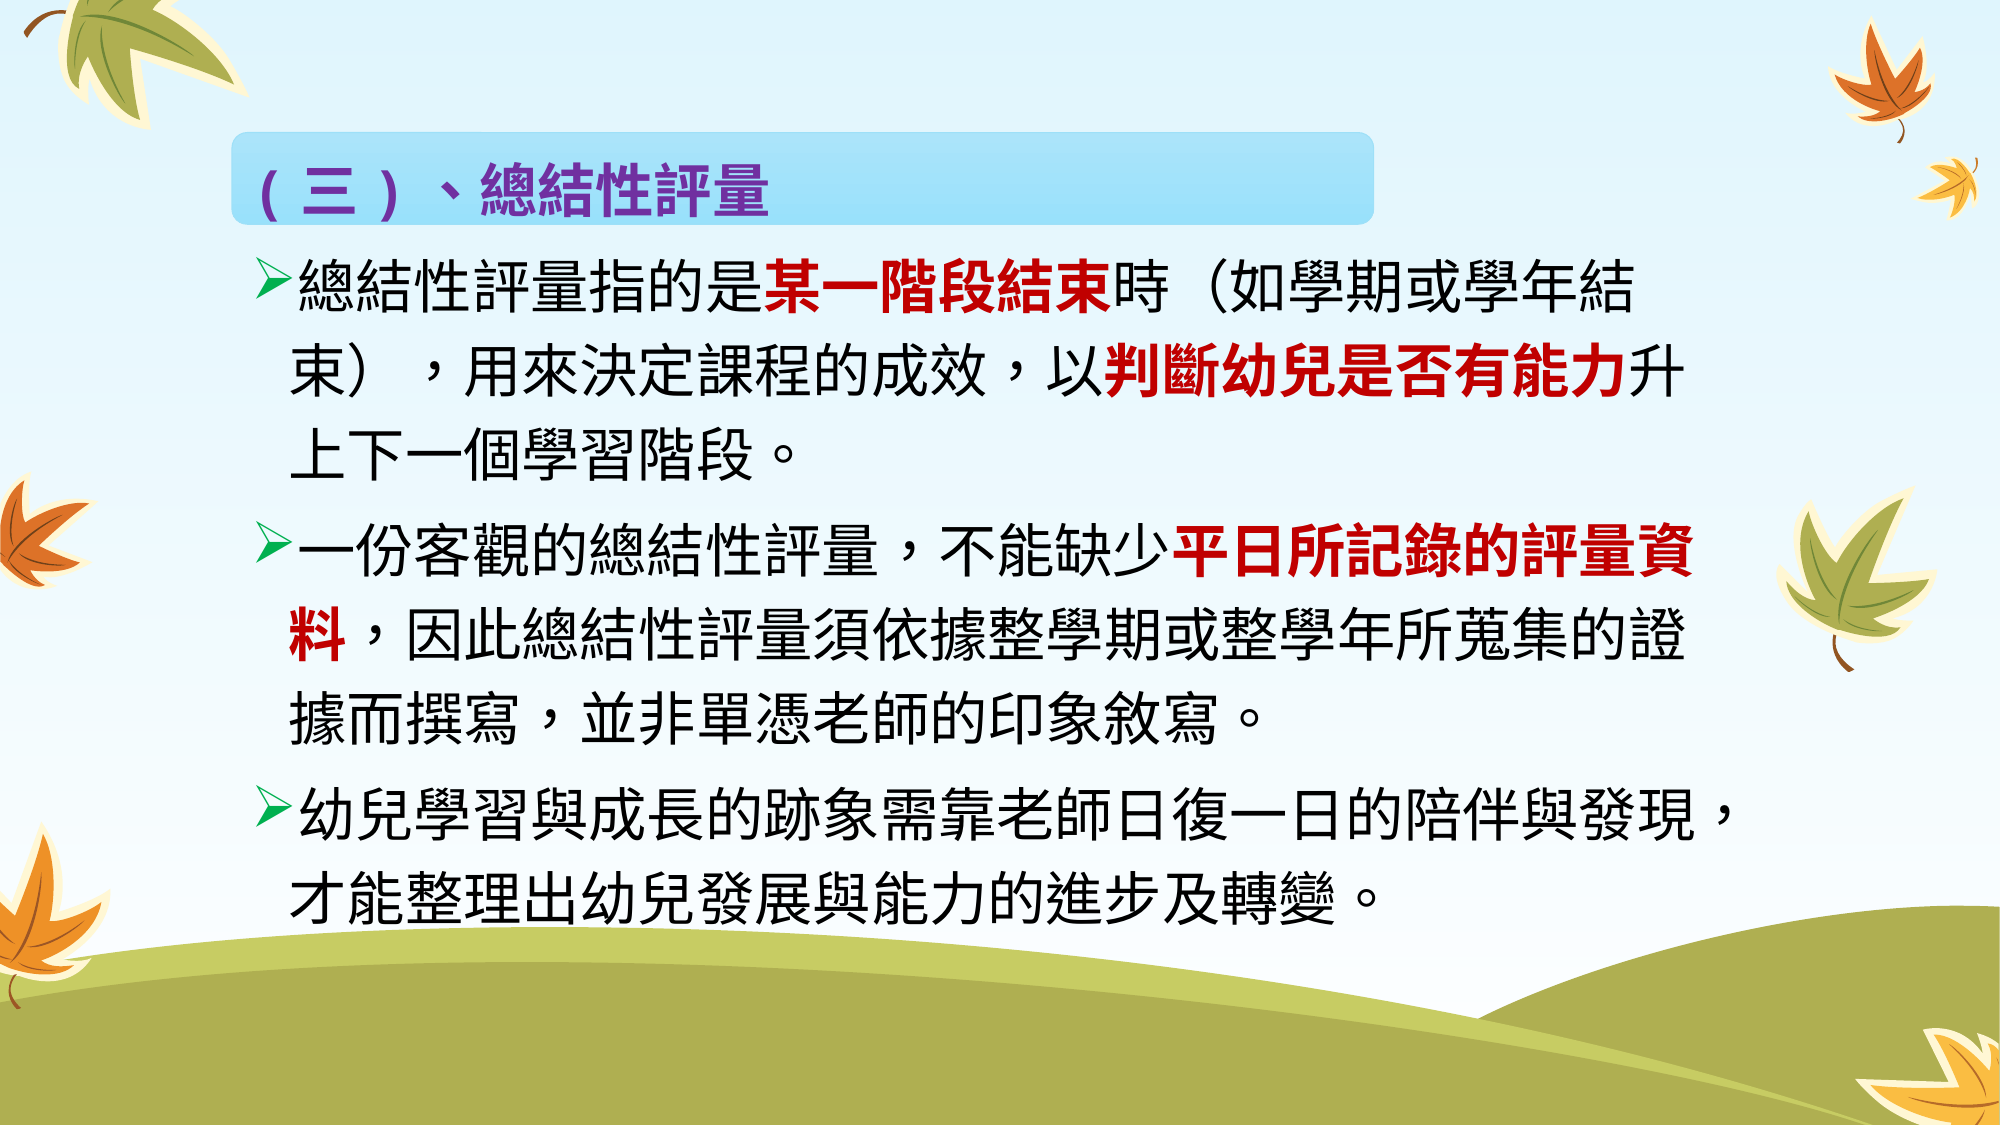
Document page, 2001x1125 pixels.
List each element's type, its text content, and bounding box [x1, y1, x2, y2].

list (三)、總結性評量 總結性評量指的是某一階段結束時（如學期或學年結束），用來決定課程的成效，以判斷幼兒是否有能力升上下一個學習階段。 一份客觀的總結性評量，不能缺少平日所記錄的評量資料，因此總結性評量須依據整學期或整學年所蒐集的證據而撰寫，並非單憑老師的印象敘寫。 幼兒學習與成長的跡象需靠老師日復一日的陪伴與發現，才能整理出幼兒發展與能力的進步及轉變。 [228, 132, 1728, 953]
